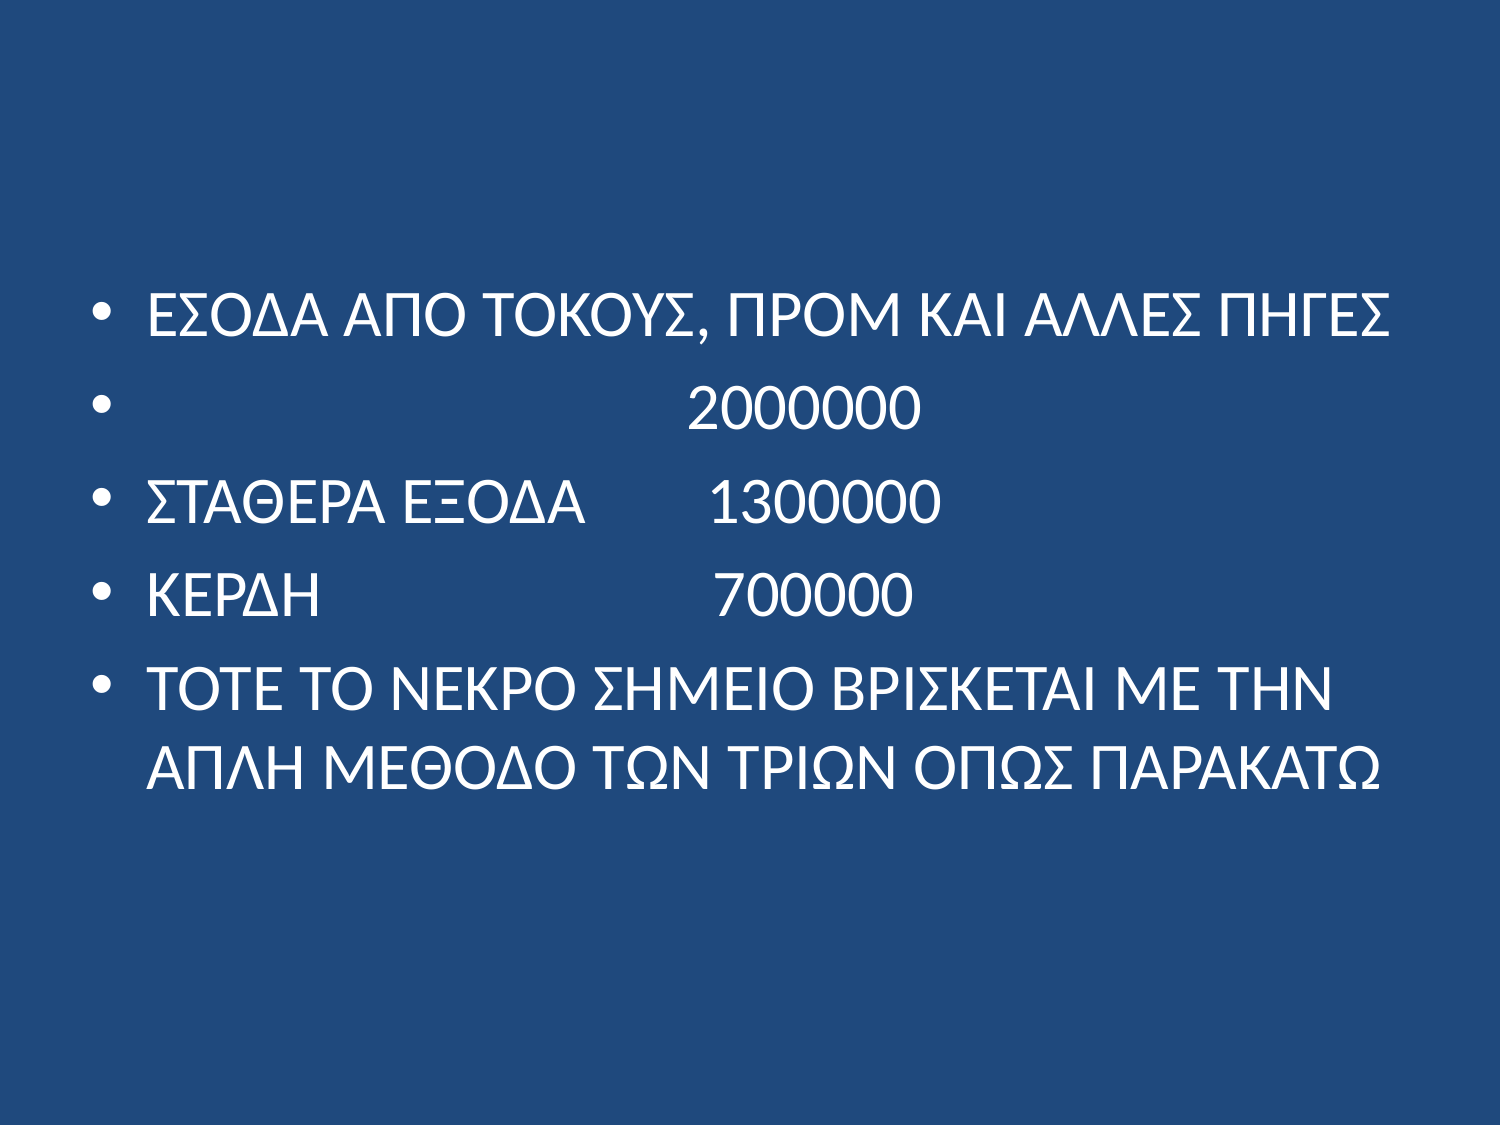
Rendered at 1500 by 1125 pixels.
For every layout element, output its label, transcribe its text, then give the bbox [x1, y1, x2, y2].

list ΕΣΟΔΑ ΑΠΌ ΤΟΚΟΥΣ, ΠΡΟΜ ΚΑΙ ΆΛΛΕΣ ΠΗΓΕΣ 2000000 ΣΤΑΘΕΡΑ ΕΞΟΔΑ 1300000 ΚΕΡΔΗ 700000 ΤΟΤΕ ΤΟ ΝΕΚΡΟ ΣΗΜΕΙΟ ΒΡΙΣΚΕΤΑΙ ΜΕ ΤΗΝ ΑΠΛΗ ΜΕΘΟΔΟ ΤΩΝ ΤΡΙΩΝ ΌΠΩΣ ΠΑΡΑΚΑΤΩ [74, 262, 1426, 1006]
